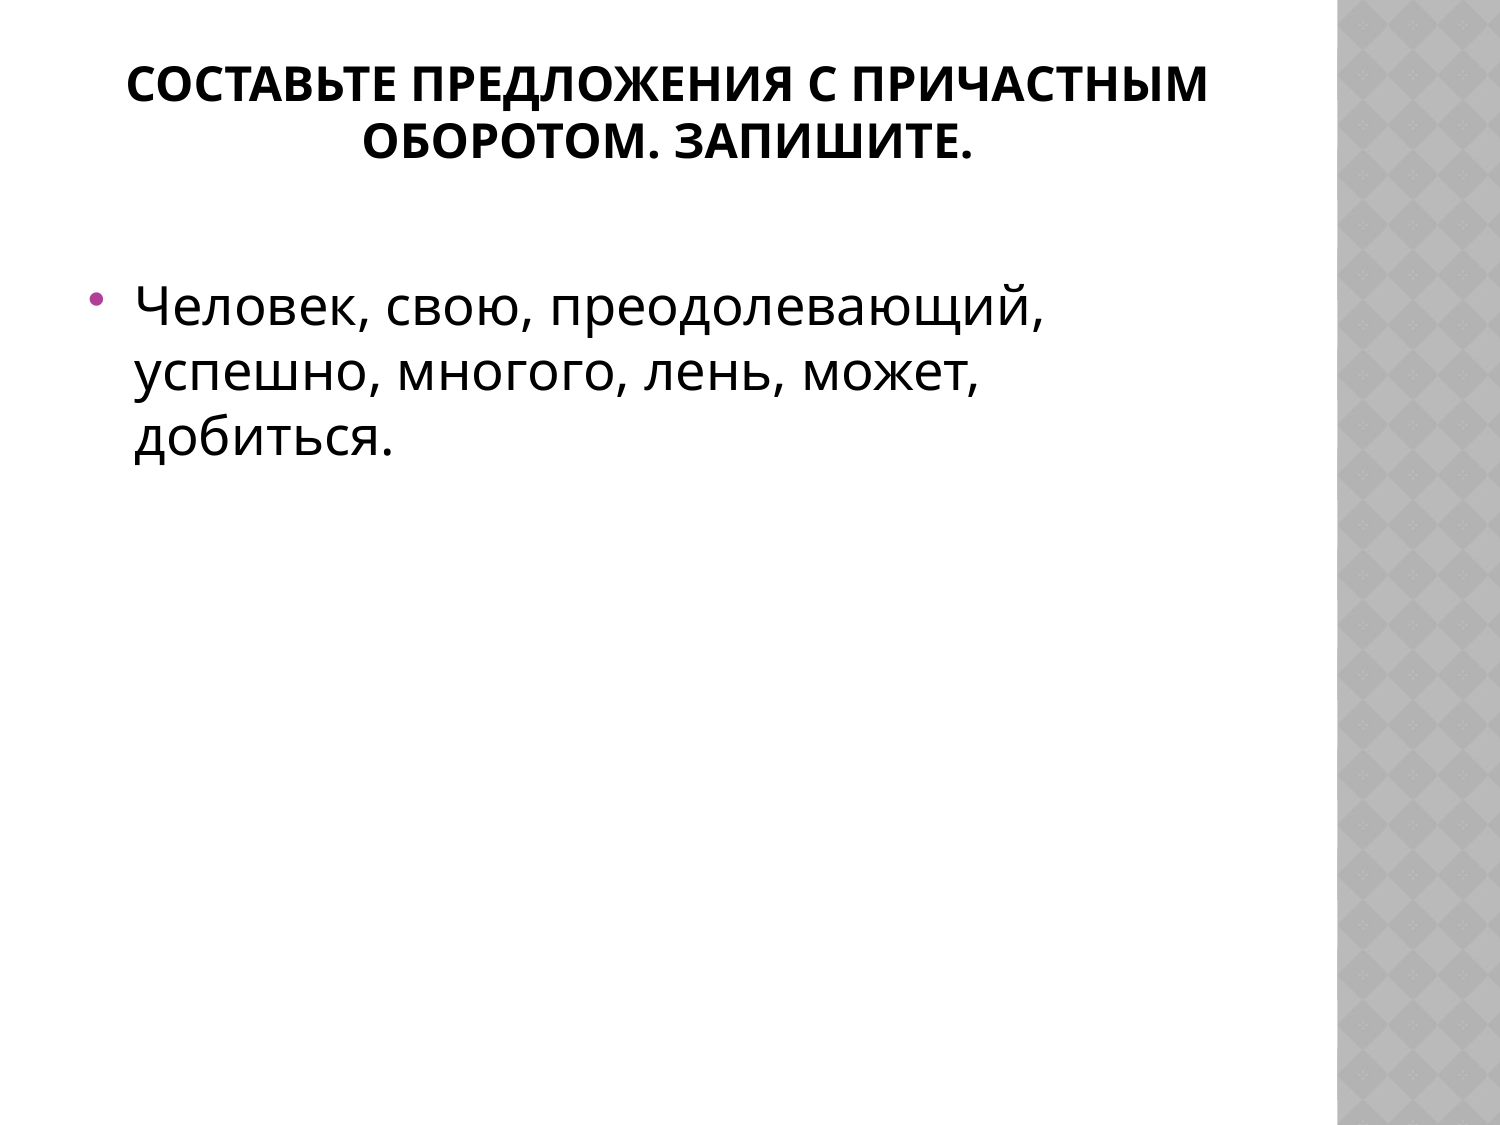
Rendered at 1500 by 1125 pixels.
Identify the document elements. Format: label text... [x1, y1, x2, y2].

title Составьте предложения с причастным оборотом. Запишите. [0, 52, 1336, 240]
list Человек, свою, преодолевающий, успешно, многого, лень, может, добиться. [75, 264, 1263, 1059]
